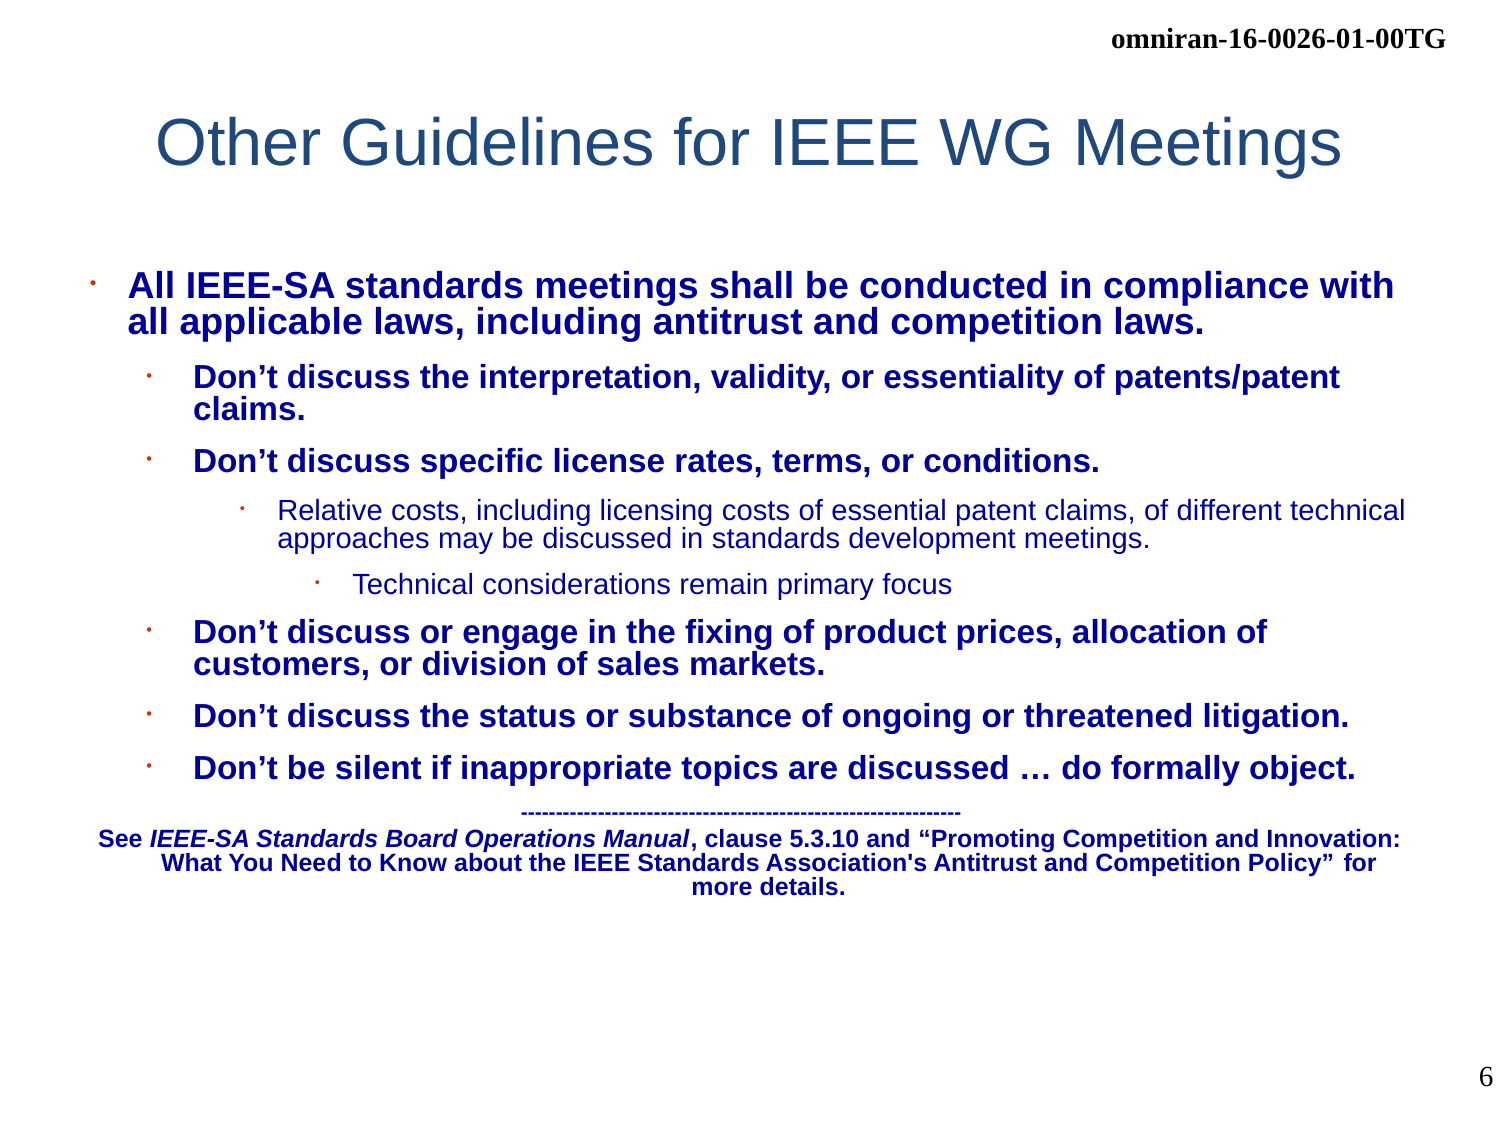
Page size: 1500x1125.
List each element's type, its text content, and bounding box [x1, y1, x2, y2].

text_box [87, 37, 1438, 163]
list All IEEE-SA standards meetings shall be conducted in compliance with all applicable laws, including antitrust and competition laws. Don’t discuss the interpretation, validity, or essentiality of patents/patent claims. Don’t discuss specific license rates, terms, or conditions. Relative costs, including licensing costs of essential patent claims, of different technical approaches may be discussed in standards development meetings. Technical considerations remain primary focus Don’t discuss or engage in the fixing of product prices, allocation of customers, or division of sales markets. Don’t discuss the status or substance of ongoing or threatened litigation. Don’t be silent if inappropriate topics are discussed … do formally object. --------------------------------------------------------------- See IEEE-SA Standards Board Operations Manual, clause 5.3.10 and “Promoting Competition and Innovation: What You Need to Know about the IEEE Standards Association's Antitrust and Competition Policy” for more details. [75, 262, 1425, 988]
title Other Guidelines for IEEE WG Meetings [75, 45, 1425, 233]
